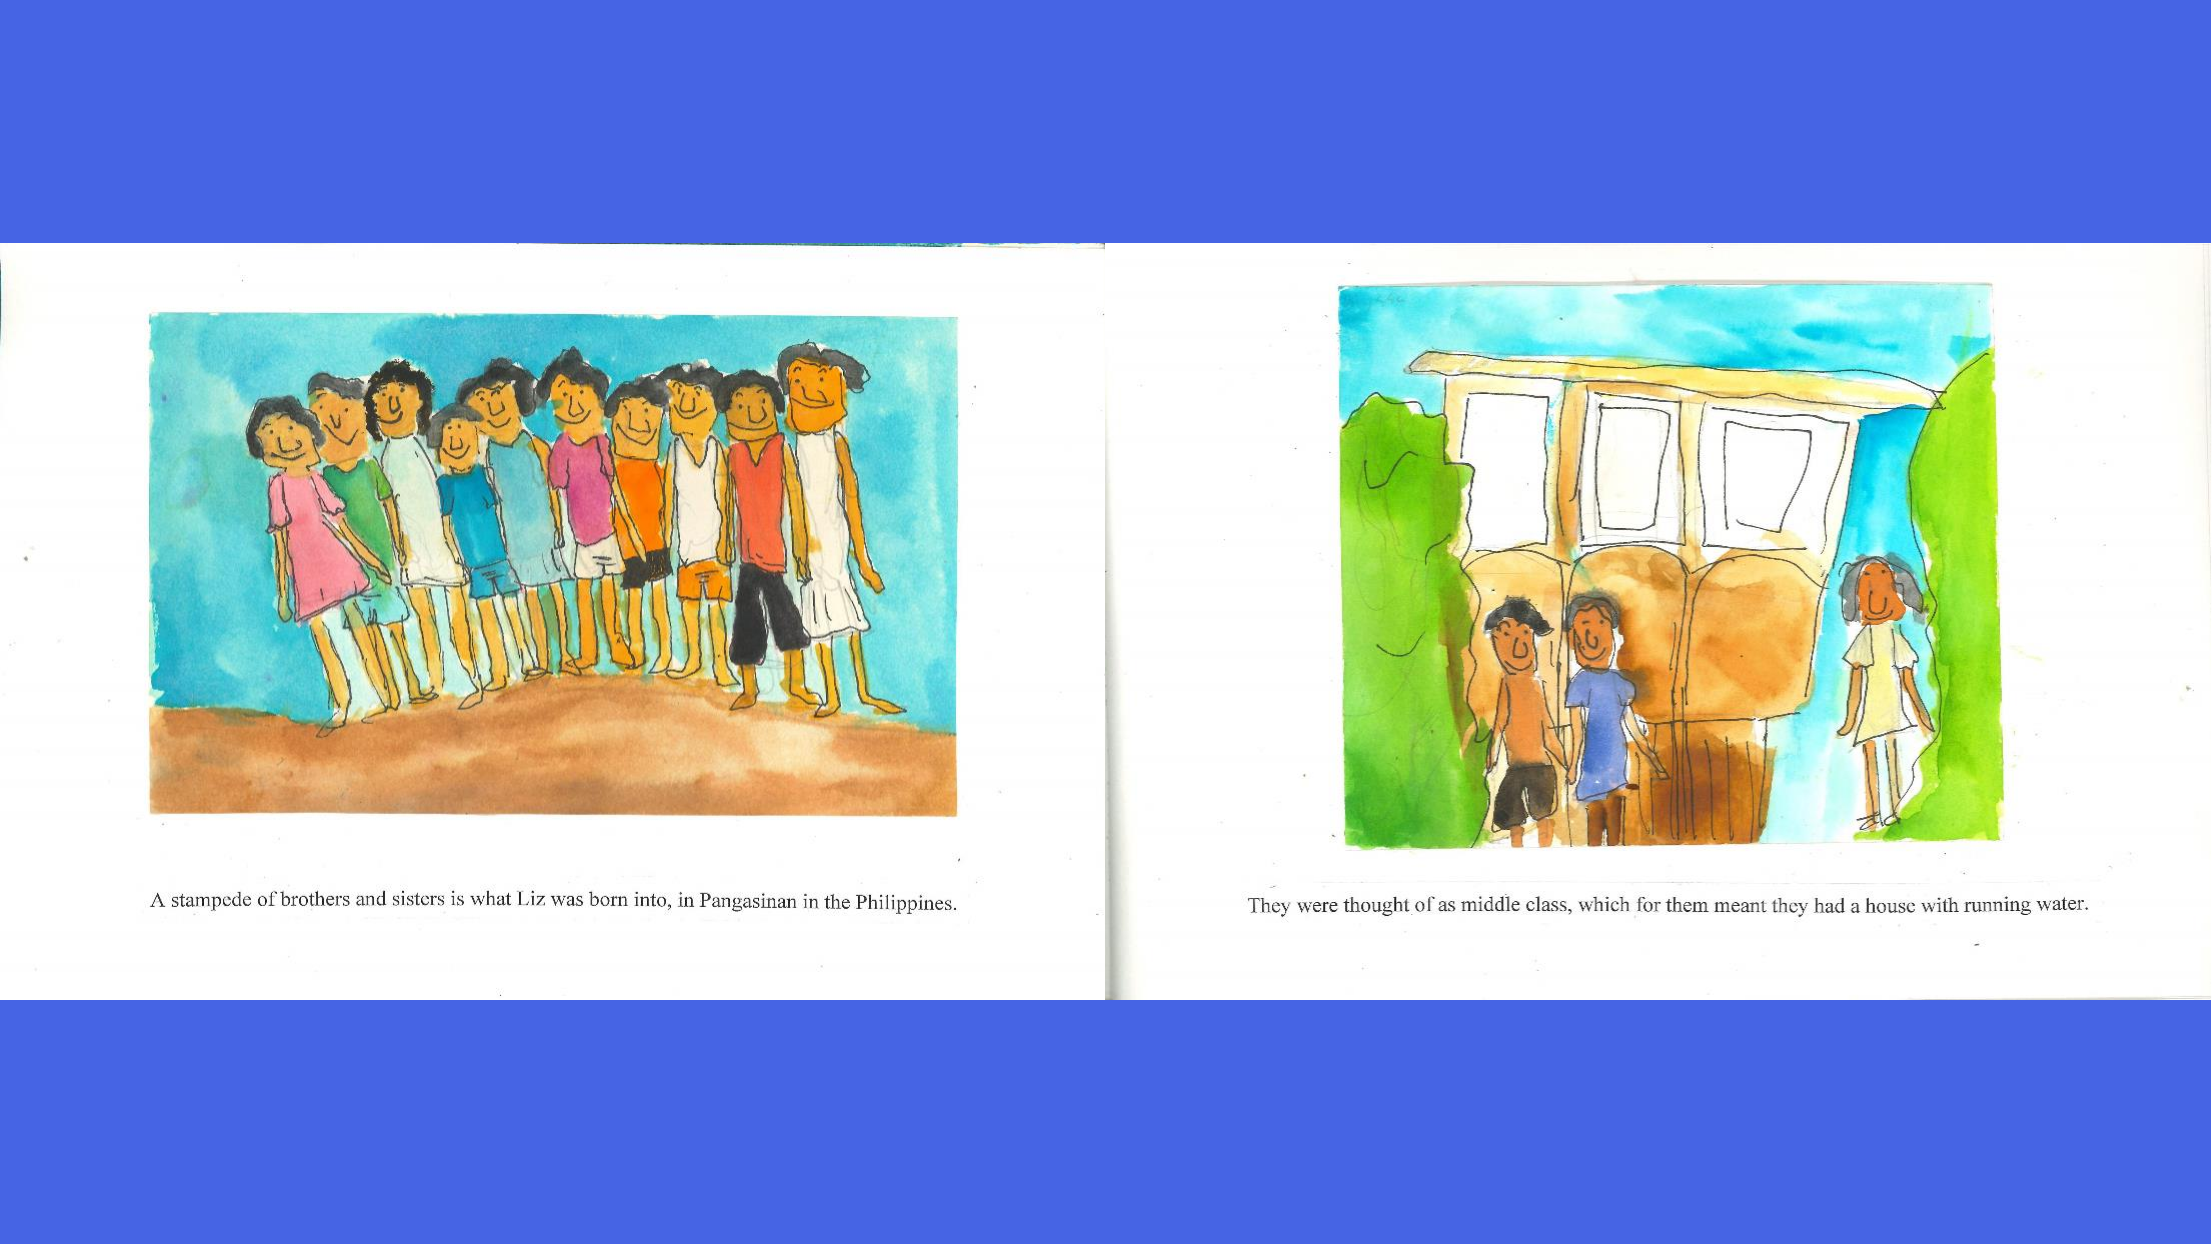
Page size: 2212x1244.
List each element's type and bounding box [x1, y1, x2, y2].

picture [0, 243, 2212, 1001]
